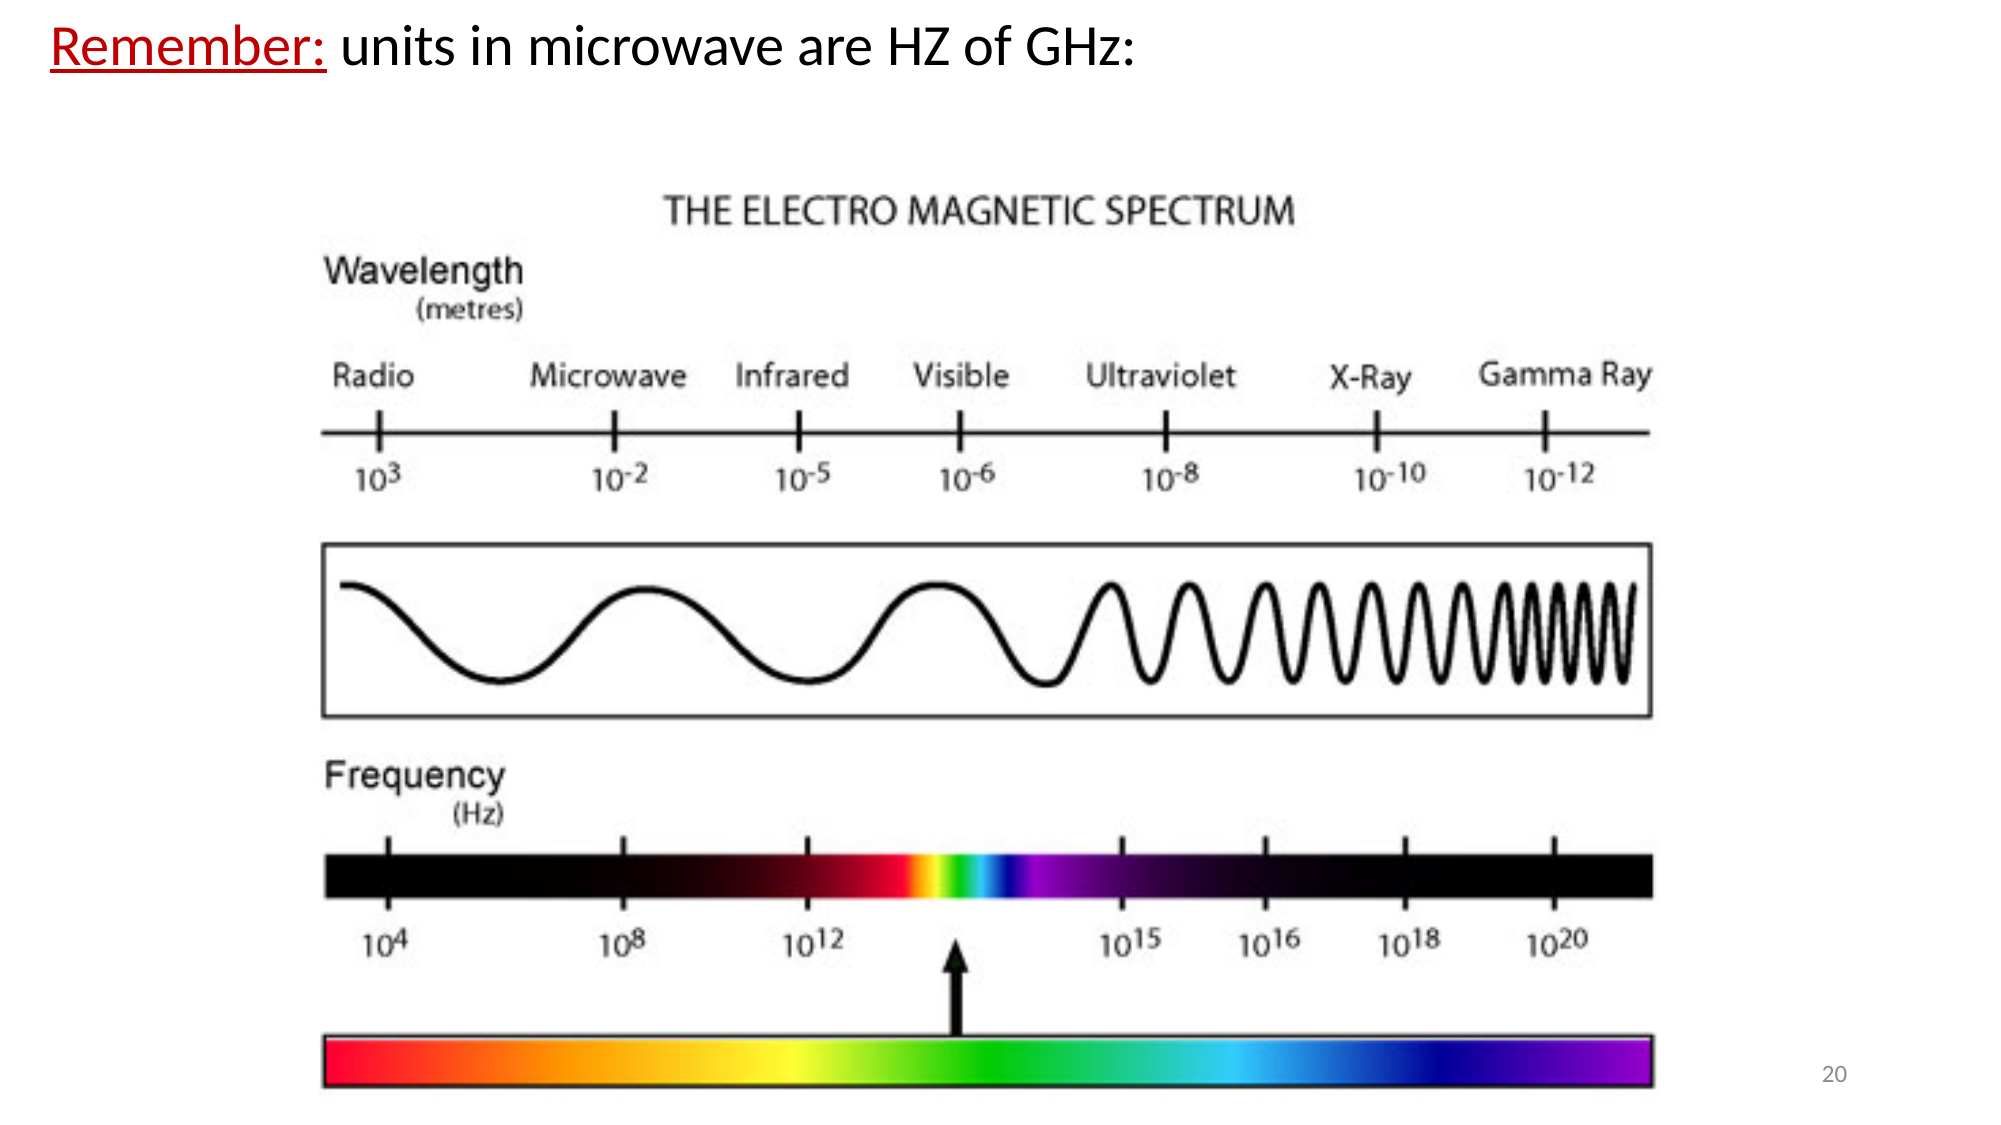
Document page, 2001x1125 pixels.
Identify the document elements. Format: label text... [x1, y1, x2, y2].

text_box Remember: units in microwave are HZ of GHz: [35, 0, 1152, 85]
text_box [318, 185, 1669, 1103]
slide_number 20 [1669, 1042, 1863, 1103]
